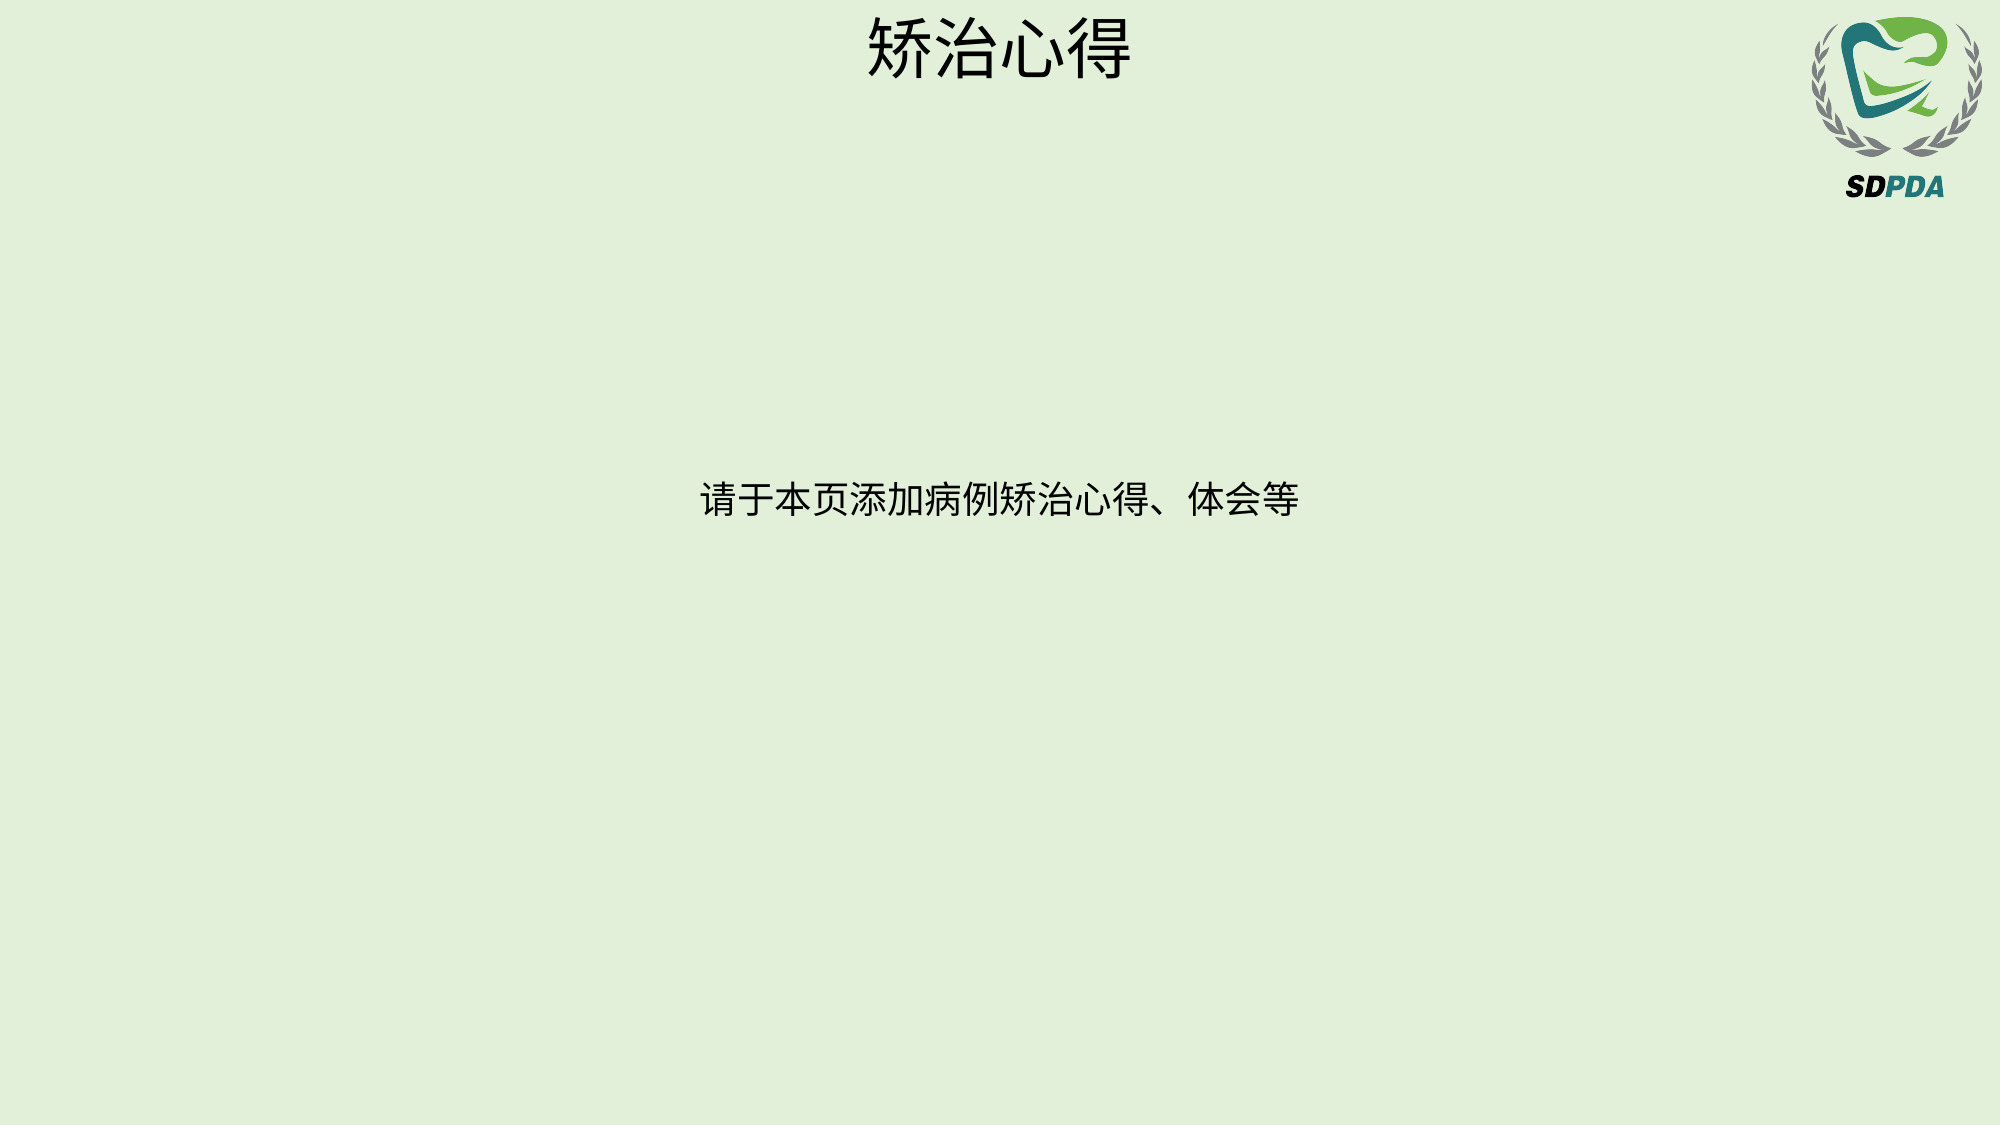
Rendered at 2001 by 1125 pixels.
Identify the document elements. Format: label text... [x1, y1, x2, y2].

text_box 矫治心得 [69, 0, 1778, 95]
picture [1778, 0, 2000, 213]
text_box 请于本页添加病例矫治心得、体会等 [195, 468, 1805, 529]
